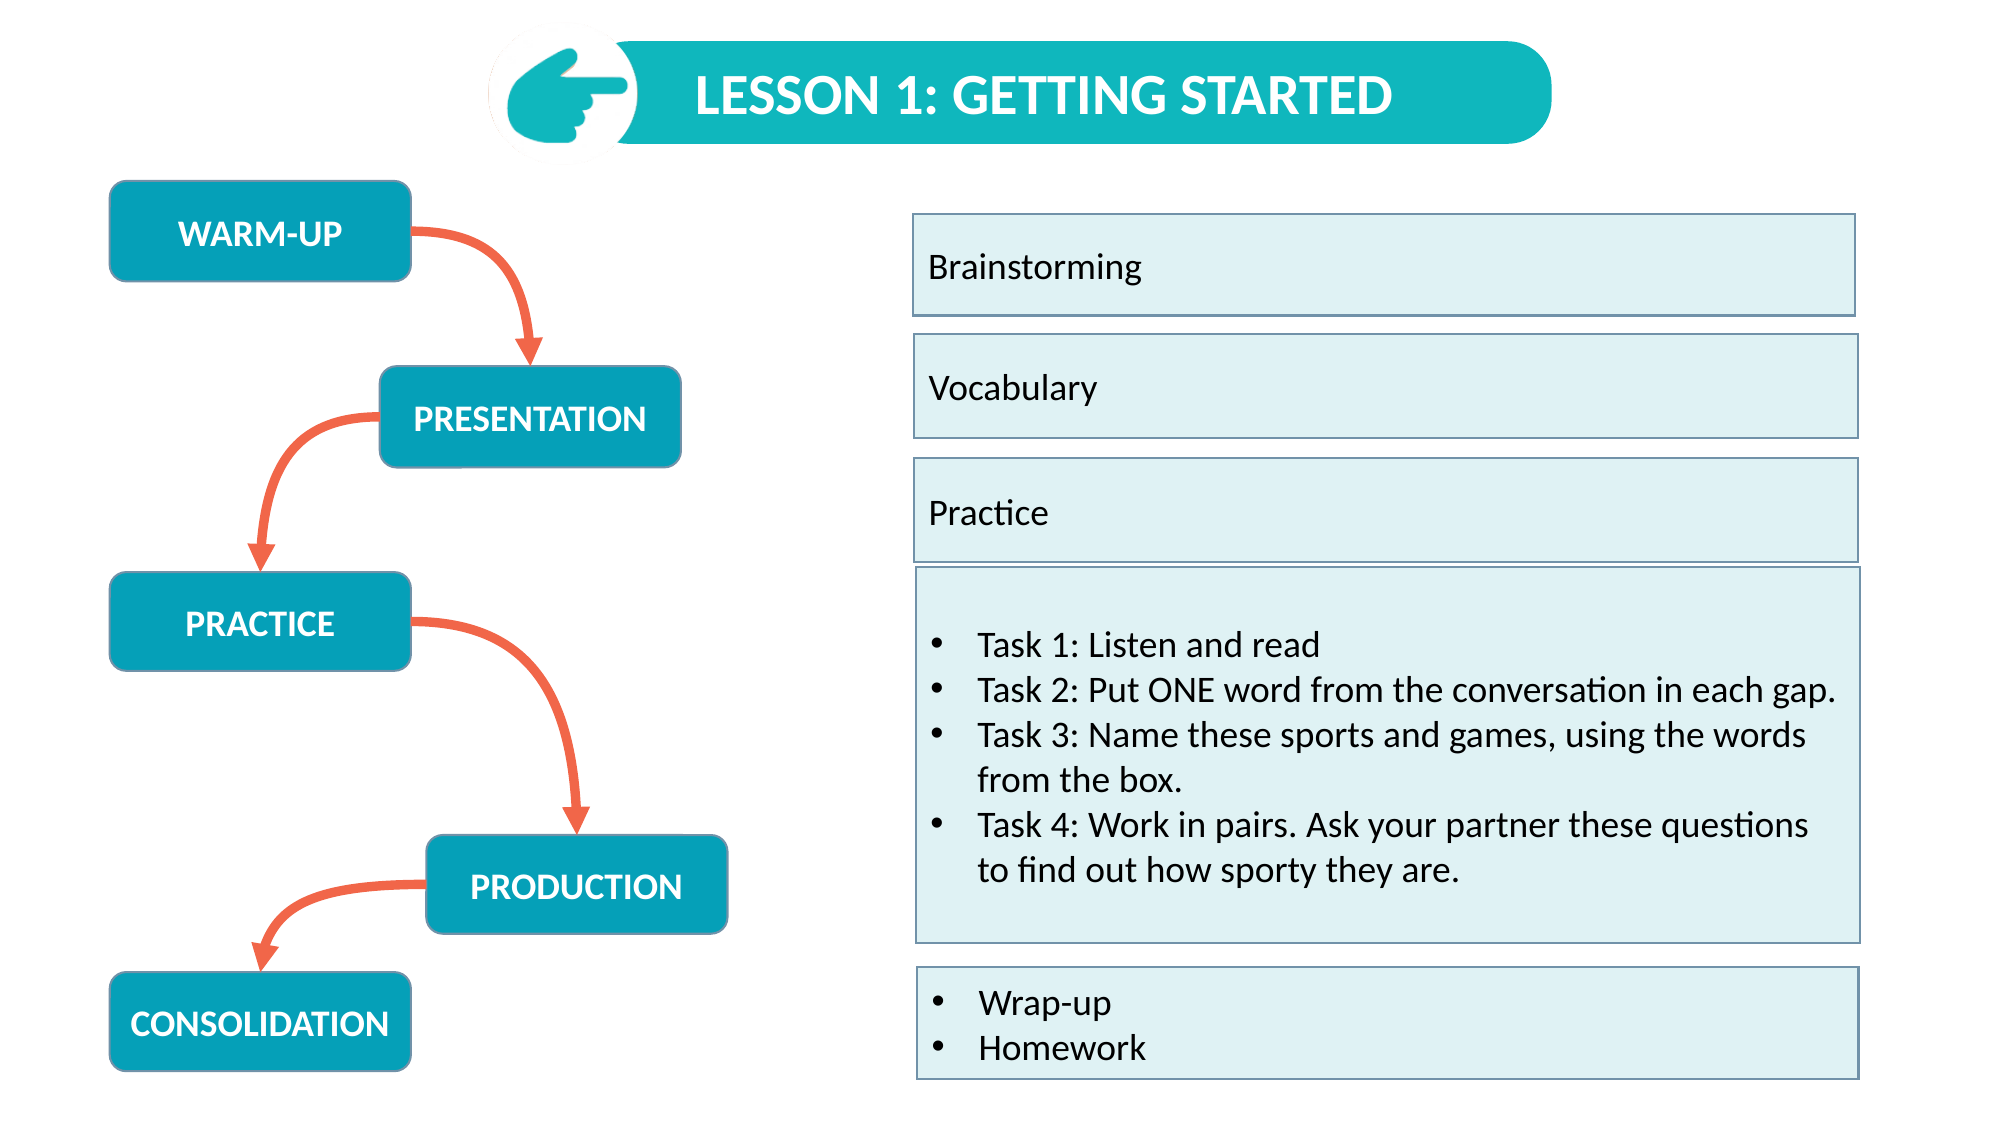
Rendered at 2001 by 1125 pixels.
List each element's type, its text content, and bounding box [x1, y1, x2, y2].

text_box PRACTICE [108, 571, 412, 672]
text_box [260, 416, 380, 572]
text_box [481, 15, 646, 171]
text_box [410, 621, 577, 836]
text_box Vocabulary [913, 333, 1859, 439]
text_box Practice [913, 457, 1859, 563]
text_box CONSOLIDATION [108, 971, 412, 1073]
text_box PRODUCTION [425, 833, 729, 935]
text_box Wrap-up Homework [916, 966, 1860, 1080]
text_box LESSON 1: GETTING STARTED [785, 145, 1376, 150]
text_box [652, 834, 916, 974]
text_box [410, 231, 531, 367]
text_box [749, 287, 1105, 427]
text_box [646, 40, 1537, 145]
text_box PRESENTATION [378, 365, 682, 469]
text_box WARM-UP [108, 179, 412, 283]
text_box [260, 884, 427, 973]
text_box LESSON 1: GETTING STARTED [681, 48, 1567, 134]
text_box Brainstorming [912, 213, 1856, 317]
text_box Task 1: Listen and read Task 2: Put ONE word from the conversation in each gap. Task 3: Name these sports and games, using the words from the box. Task 4: Work in pairs. Ask your partner these questions to find out how sporty they are. [915, 566, 1861, 944]
